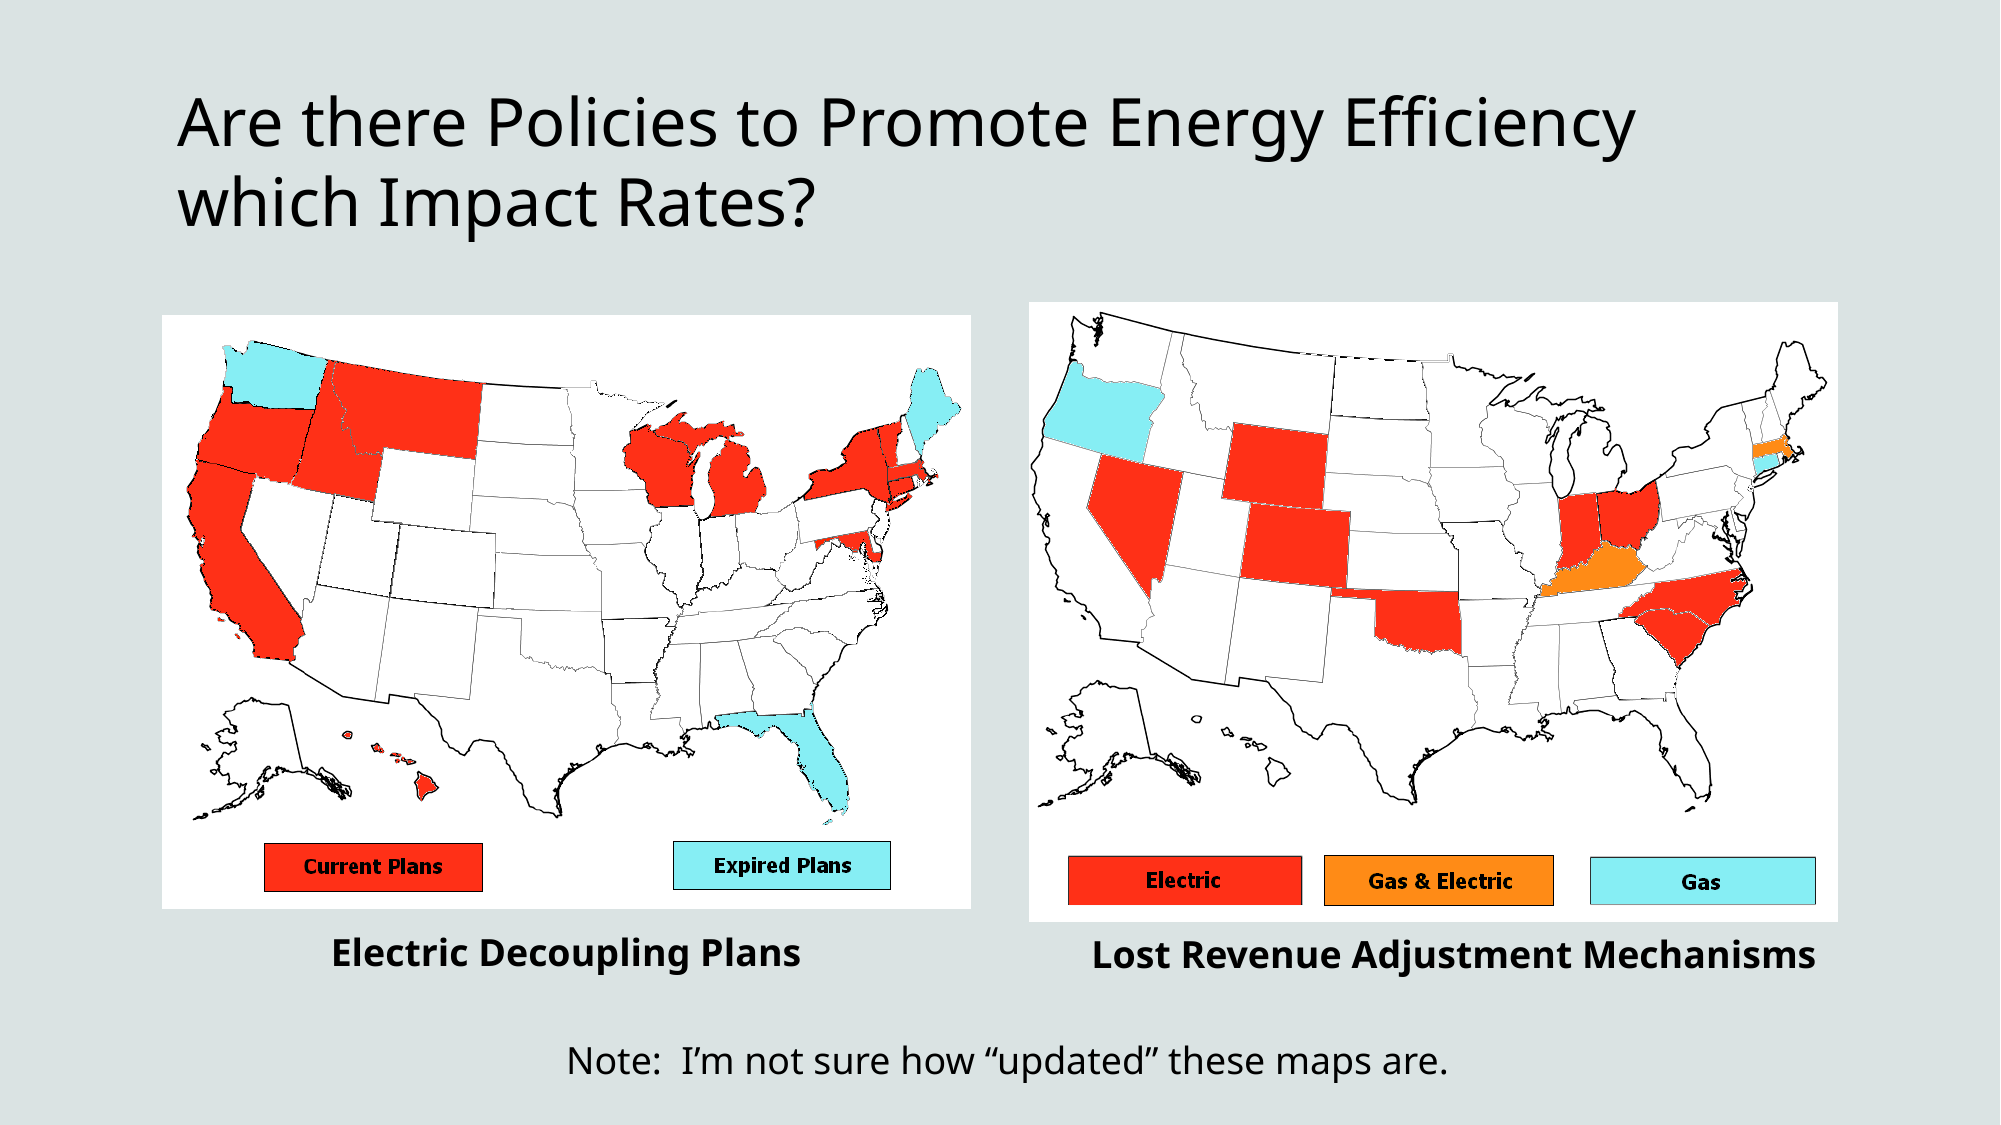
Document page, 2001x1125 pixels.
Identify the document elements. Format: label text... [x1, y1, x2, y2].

text_box Lost Revenue Adjustment Mechanisms [1076, 923, 1833, 984]
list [1028, 302, 1838, 922]
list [161, 315, 971, 910]
text_box Note: I’m not sure how “updated” these maps are. [551, 1029, 1465, 1090]
text_box Electric Decoupling Plans [316, 921, 817, 982]
title Are there Policies to Promote Energy Efficiency which Impact Rates? [162, 64, 1838, 248]
